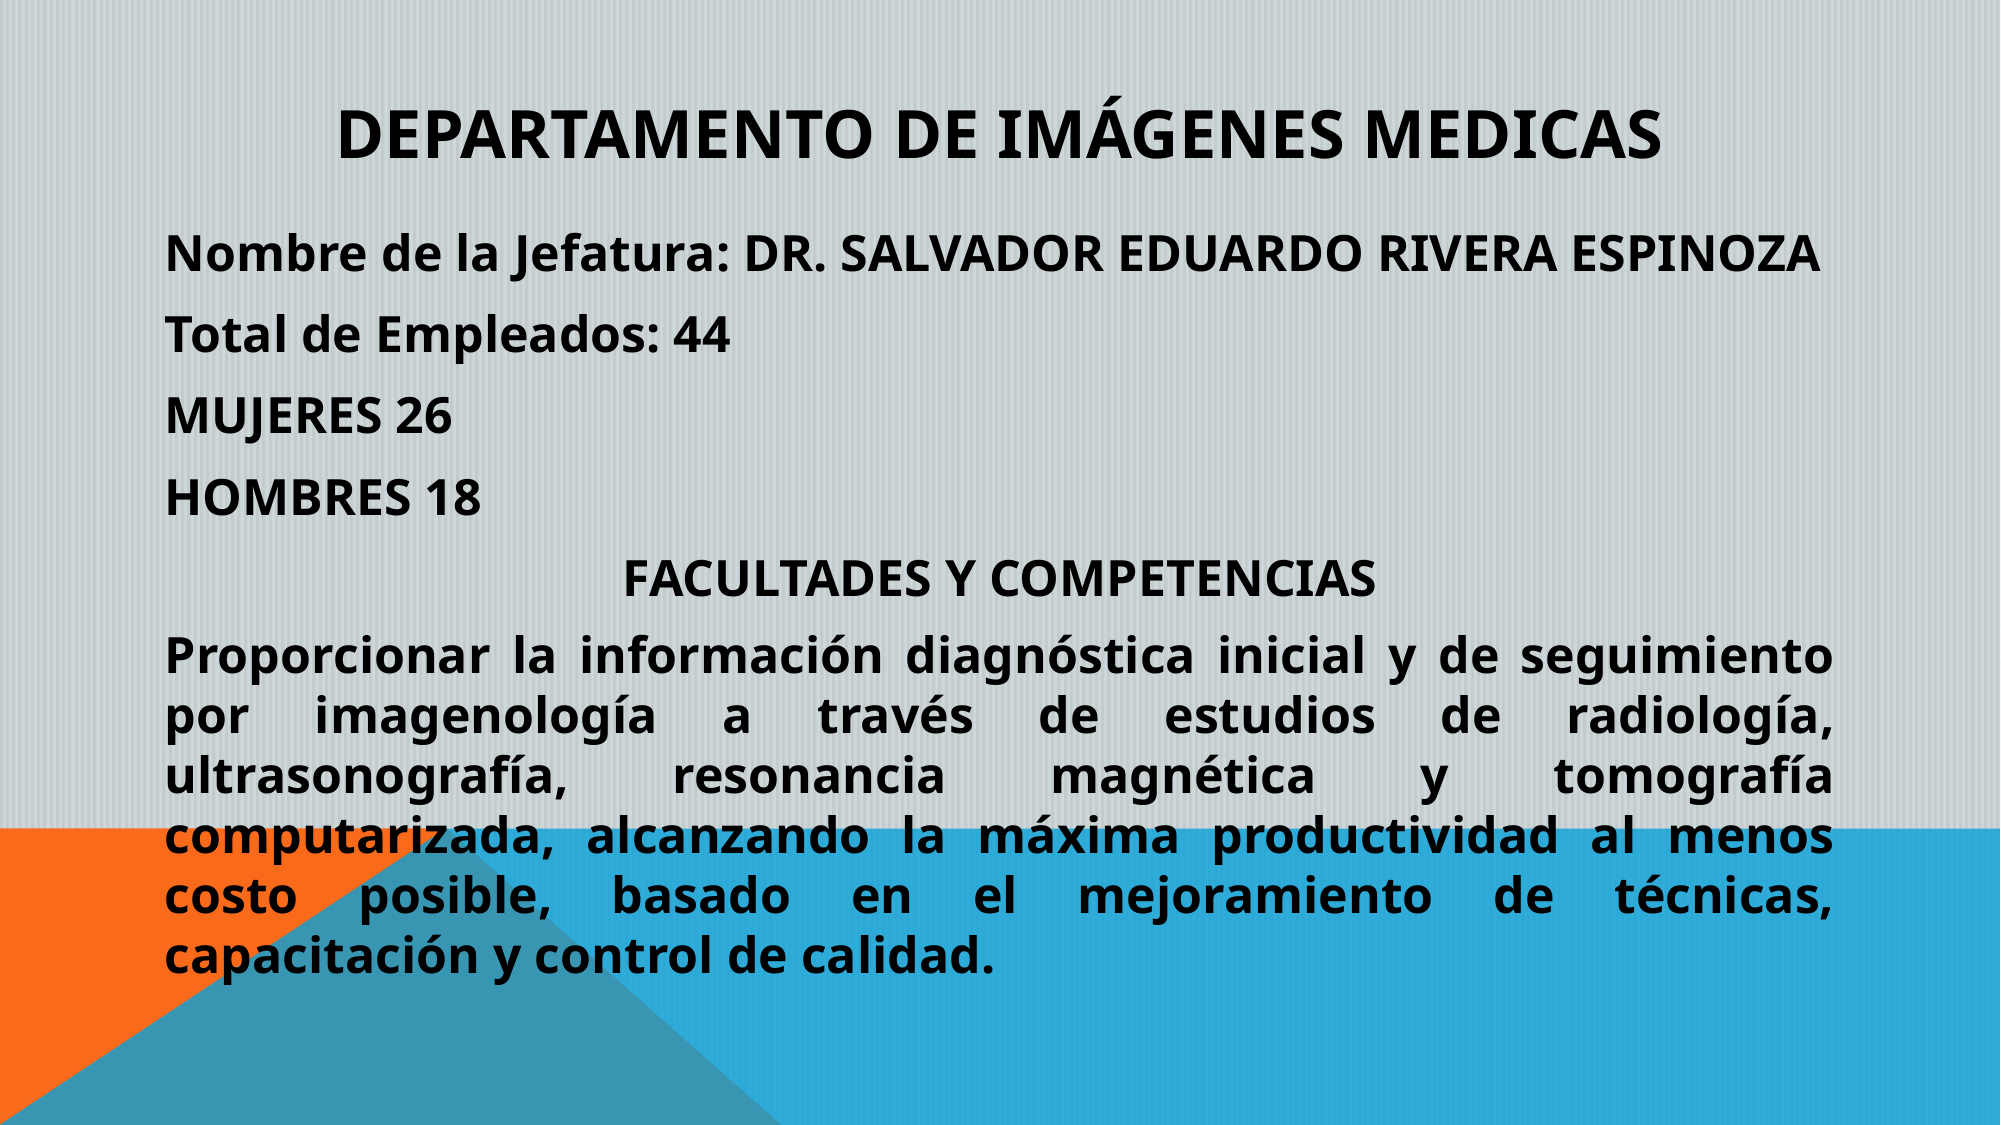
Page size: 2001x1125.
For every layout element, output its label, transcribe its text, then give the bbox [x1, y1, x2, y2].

title DEPARTAMENTO DE IMÁGENES MEDICAS [149, 46, 1851, 216]
list Nombre de la Jefatura: DR. SALVADOR EDUARDO RIVERA ESPINOZA Total de Empleados: 44 MUJERES 26 HOMBRES 18 FACULTADES Y COMPETENCIAS Proporcionar la información diagnóstica inicial y de seguimiento por imagenología a través de estudios de radiología, ultrasonografía, resonancia magnética y tomografía computarizada, alcanzando la máxima productividad al menos costo posible, basado en el mejoramiento de técnicas, capacitación y control de calidad. [149, 244, 1851, 956]
